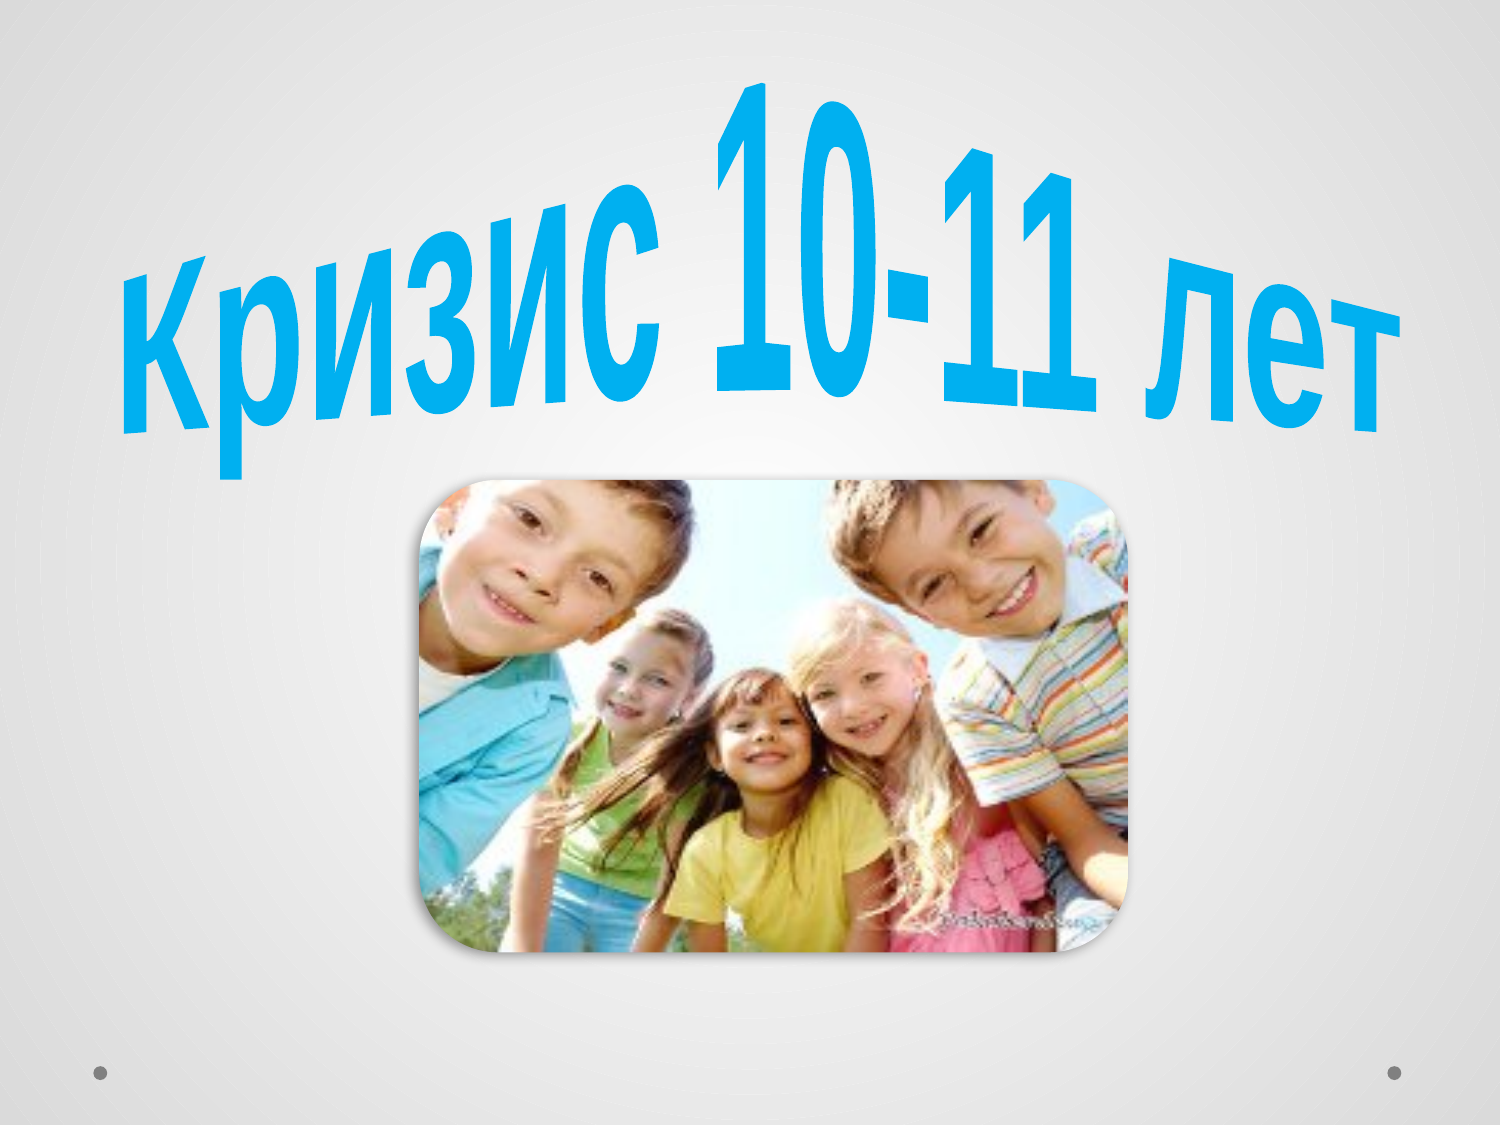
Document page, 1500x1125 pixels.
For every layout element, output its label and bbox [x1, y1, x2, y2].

picture [418, 479, 1129, 953]
